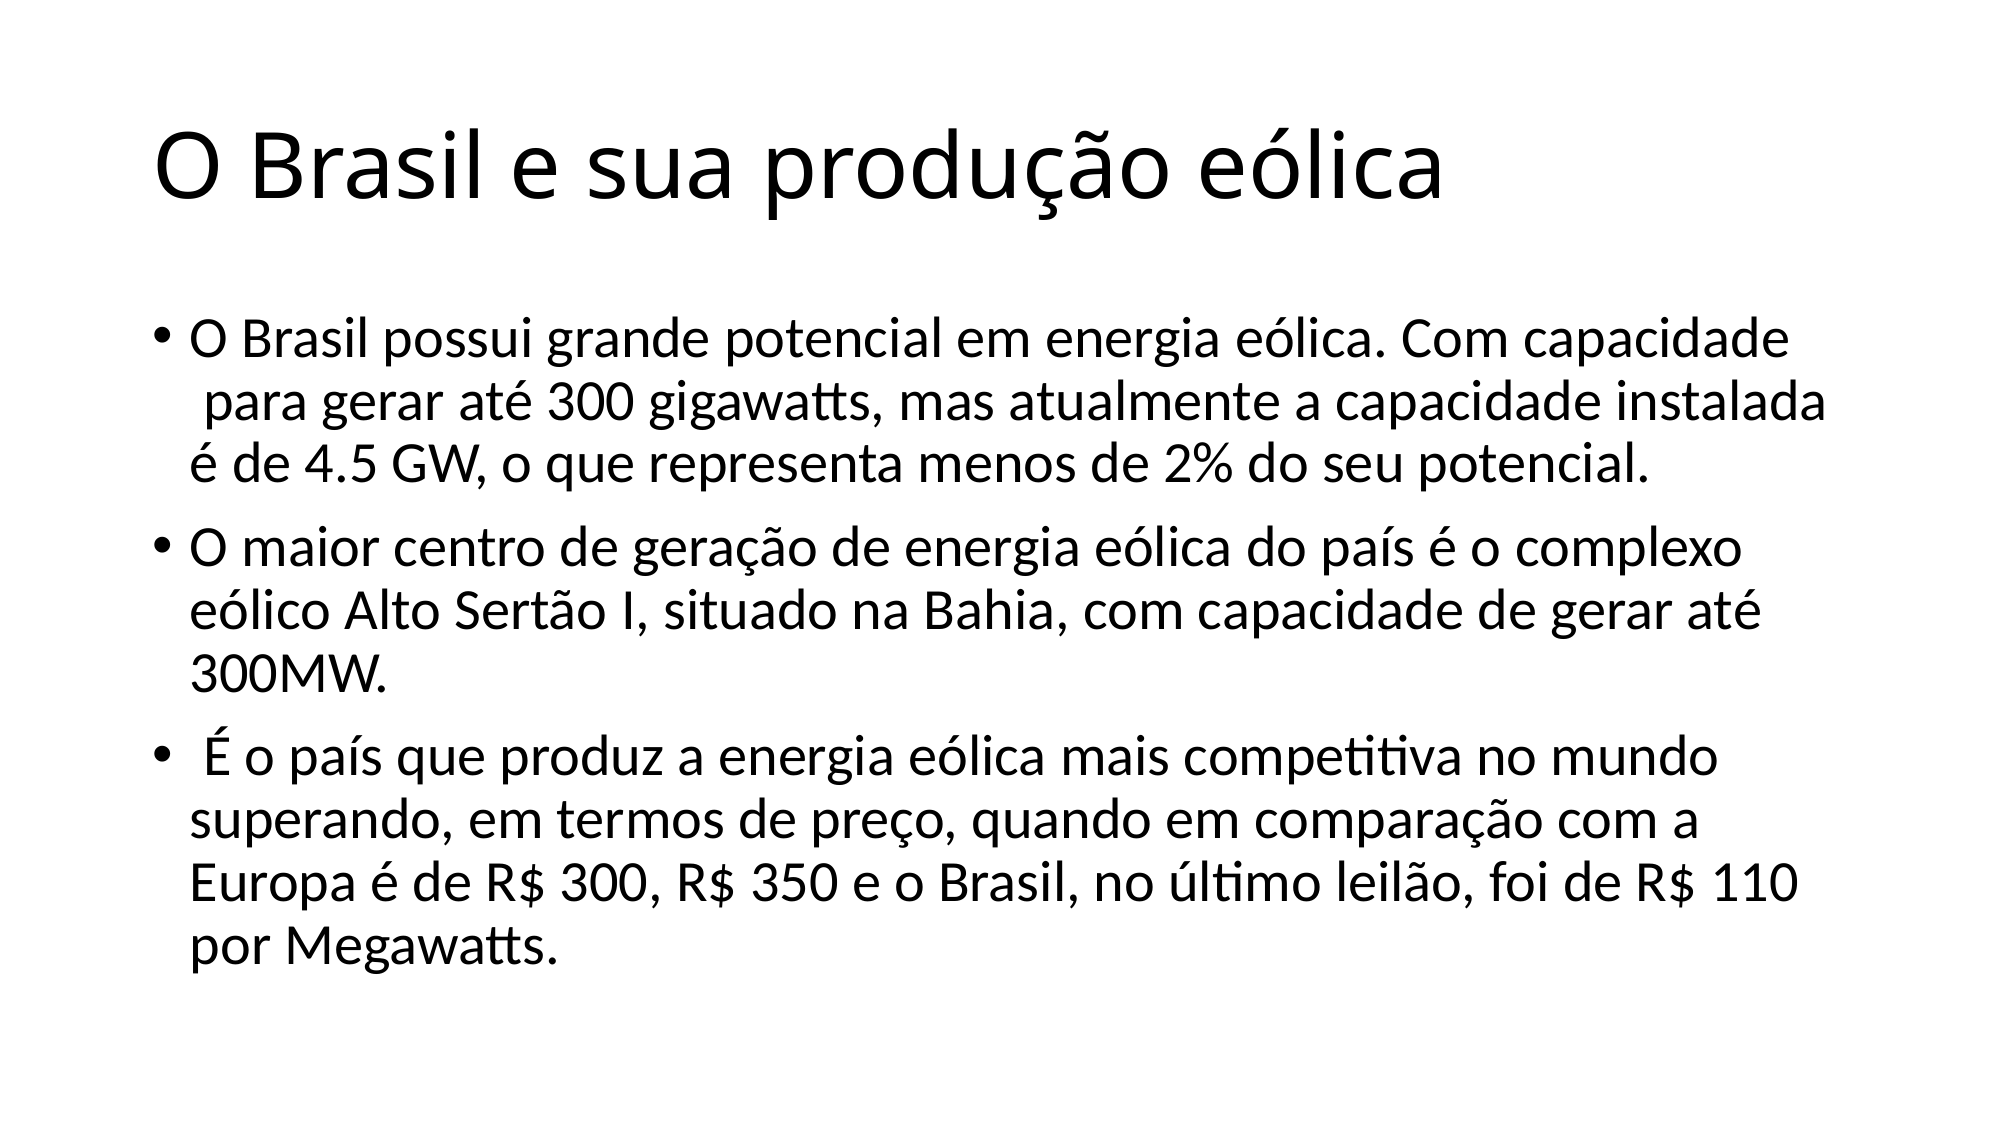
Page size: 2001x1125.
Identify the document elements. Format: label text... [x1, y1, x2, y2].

list O Brasil possui grande potencial em energia eólica. Com capacidade para gerar até 300 gigawatts, mas atualmente a capacidade instalada é de 4.5 GW, o que representa menos de 2% do seu potencial. O maior centro de geração de energia eólica do país é o complexo eólico Alto Sertão I, situado na Bahia, com capacidade de gerar até 300MW. É o país que produz a energia eólica mais competitiva no mundo superando, em termos de preço, quando em comparação com a Europa é de R$ 300, R$ 350 e o Brasil, no último leilão, foi de R$ 110 por Megawatts. [137, 299, 1863, 1014]
title O Brasil e sua produção eólica [137, 59, 1863, 278]
